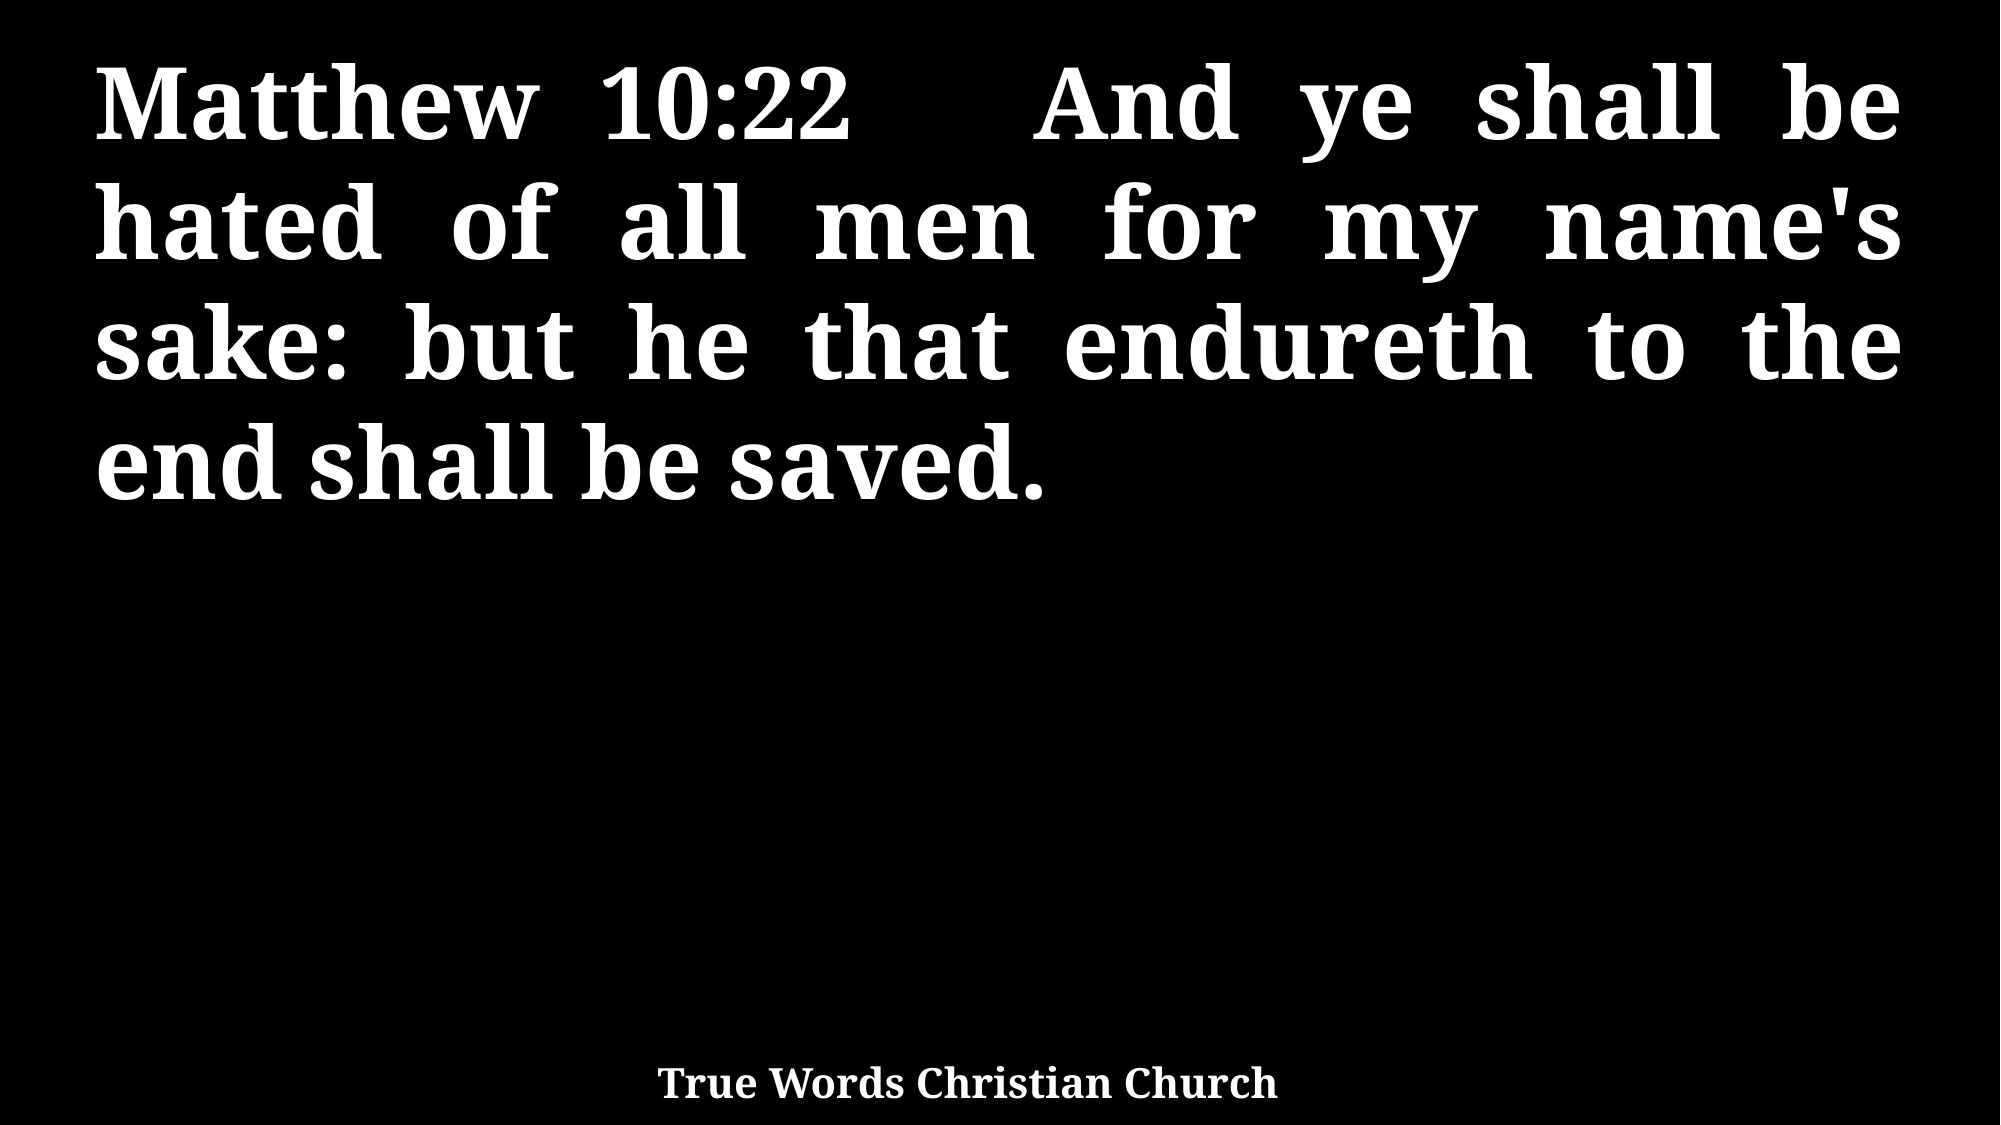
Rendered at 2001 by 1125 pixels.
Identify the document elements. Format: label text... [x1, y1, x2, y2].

text_box True Words Christian Church [642, 1049, 1294, 1114]
text_box Matthew 10:22 And ye shall be hated of all men for my name's sake: but he that endureth to the end shall be saved. [79, 32, 1921, 527]
